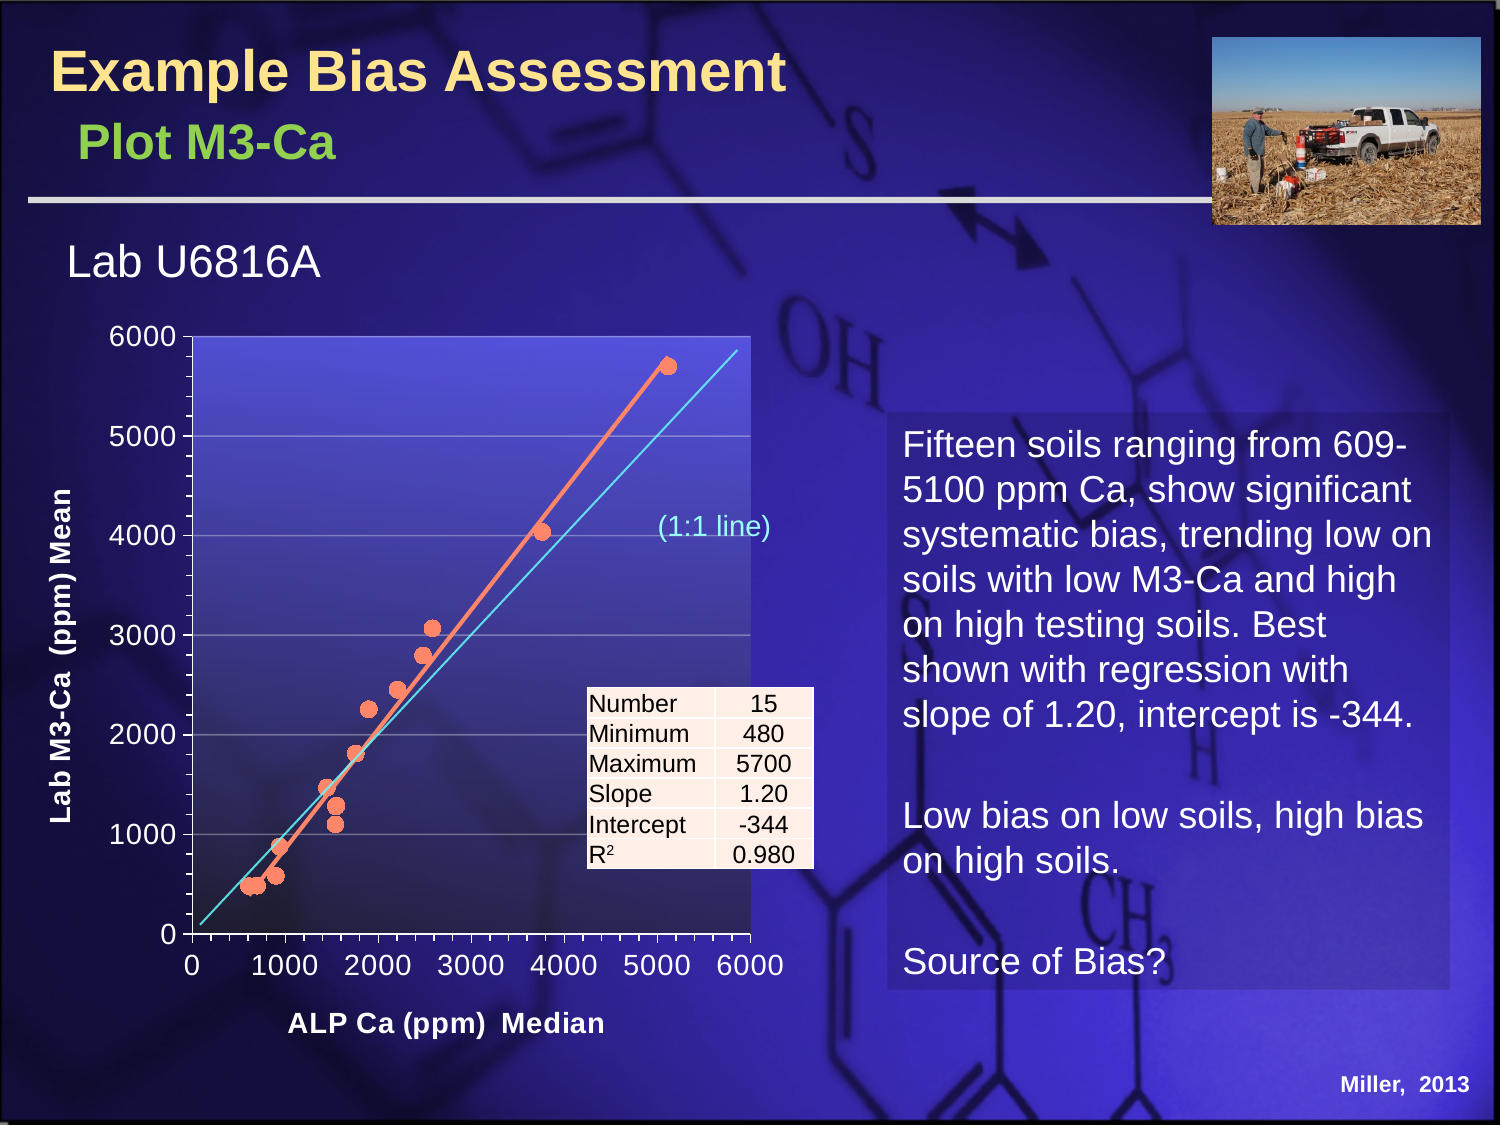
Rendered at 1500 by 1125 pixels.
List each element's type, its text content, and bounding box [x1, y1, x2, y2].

text_box Example Bias Assessment [35, 26, 803, 111]
table_cell 5700 [804, 749, 812, 777]
table_cell 480 [804, 719, 812, 747]
text_box Plot M3-Ca [62, 101, 365, 177]
table_header 15 [804, 688, 812, 717]
picture [0, 0, 1500, 1125]
table_cell 0.980 [804, 839, 812, 868]
text_box Fifteen soils ranging from 609-5100 ppm Ca, show significant systematic bias, trending low on soils with low M3-Ca and high on high testing soils. Best shown with regression with slope of 1.20, intercept is -344. Low bias on low soils, high bias on high soils. Source of Bias? [887, 412, 1450, 990]
text_box Miller, 2013 [1325, 1062, 1486, 1105]
chart [27, 259, 801, 1101]
text_box Lab U6816A [51, 224, 337, 258]
table_cell -344 [804, 809, 812, 838]
table_cell 1.20 [804, 779, 812, 807]
